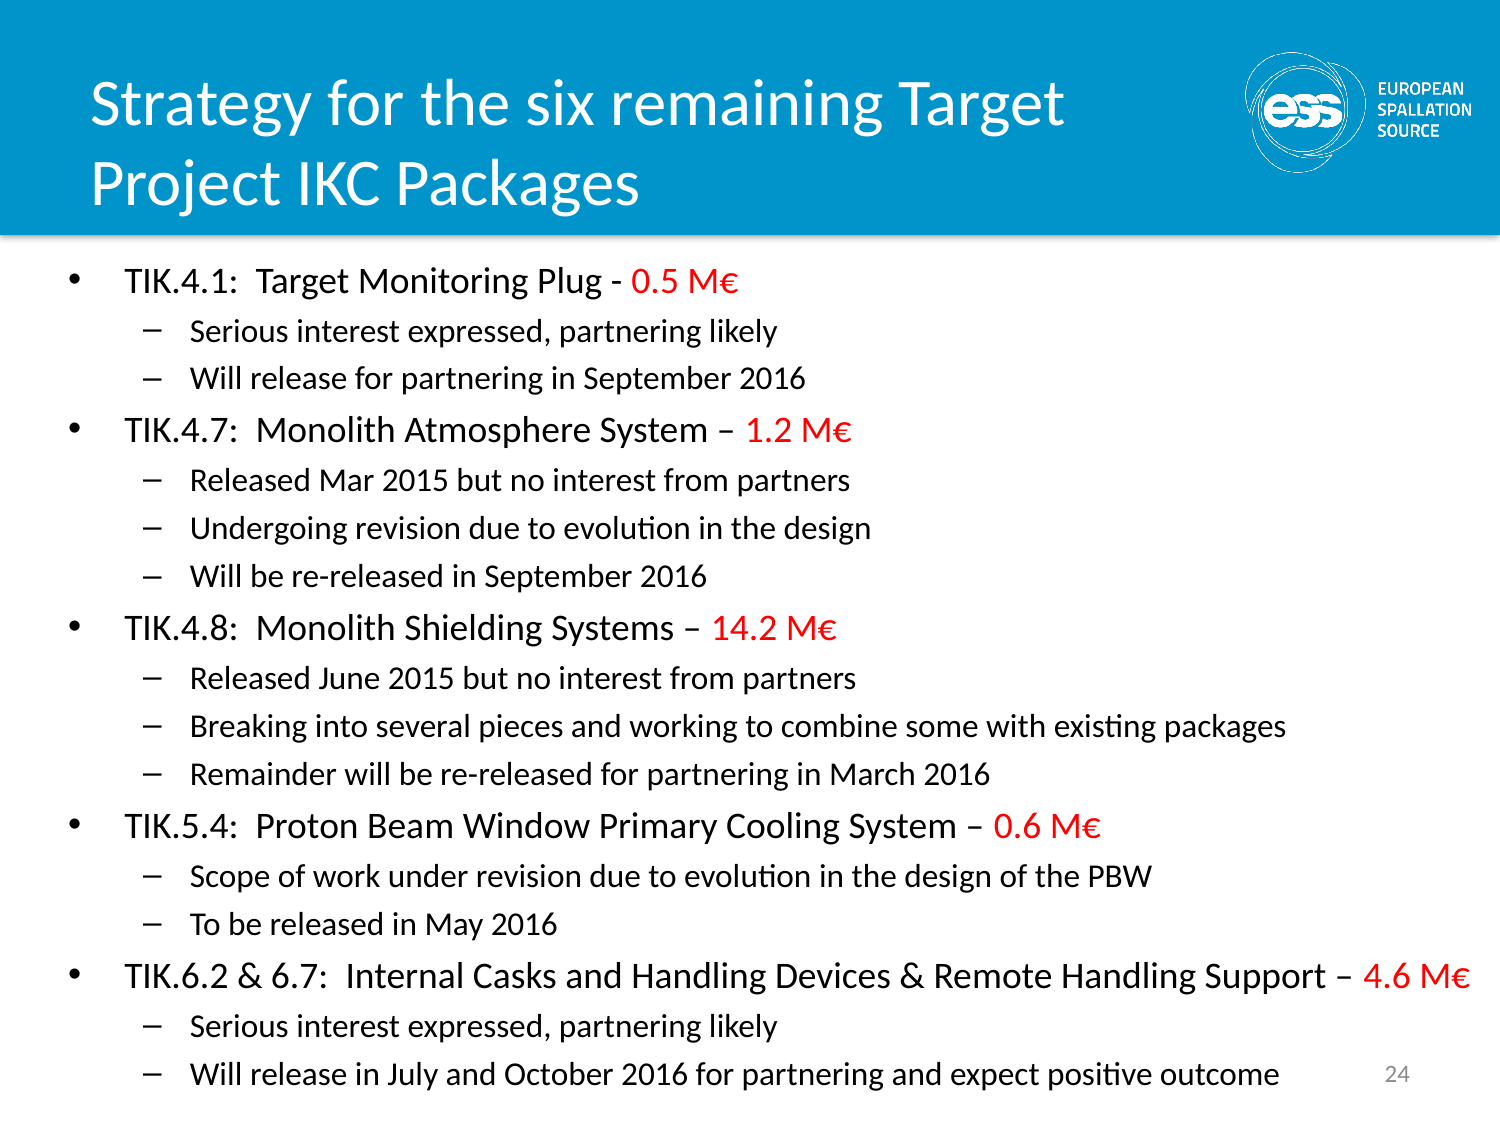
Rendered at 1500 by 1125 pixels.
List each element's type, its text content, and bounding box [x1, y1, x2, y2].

picture [1264, 94, 1342, 127]
title Strategy for the six remaining Target Project IKC Packages [75, 45, 1247, 233]
picture [1443, 86, 1450, 93]
picture [1379, 83, 1385, 94]
list TIK.4.1: Target Monitoring Plug - 0.5 M€ Serious interest expressed, partnering likely Will release for partnering in September 2016 TIK.4.7: Monolith Atmosphere System – 1.2 M€ Released Mar 2015 but no interest from partners Undergoing revision due to evolution in the design Will be re-released in September 2016 TIK.4.8: Monolith Shielding Systems – 14.2 M€ Released June 2015 but no interest from partners Breaking into several pieces and working to combine some with existing packages Remainder will be re-released for partnering in March 2016 TIK.5.4: Proton Beam Window Primary Cooling System – 0.6 M€ Scope of work under revision due to evolution in the design of the PBW To be released in May 2016 TIK.6.2 & 6.7: Internal Casks and Handling Devices & Remote Handling Support – 4.6 M€ Serious interest expressed, partnering likely Will release in July and October 2016 for partnering and expect positive outcome [53, 243, 1500, 1106]
slide_number 24 [1074, 1042, 1425, 1103]
picture [1409, 104, 1415, 115]
picture [1418, 104, 1423, 115]
picture [1398, 109, 1406, 115]
picture [1400, 83, 1407, 94]
picture [1422, 125, 1428, 134]
picture [1432, 125, 1438, 136]
picture [1423, 83, 1430, 94]
picture [1389, 104, 1393, 115]
picture [1454, 83, 1458, 94]
picture [1436, 104, 1444, 115]
